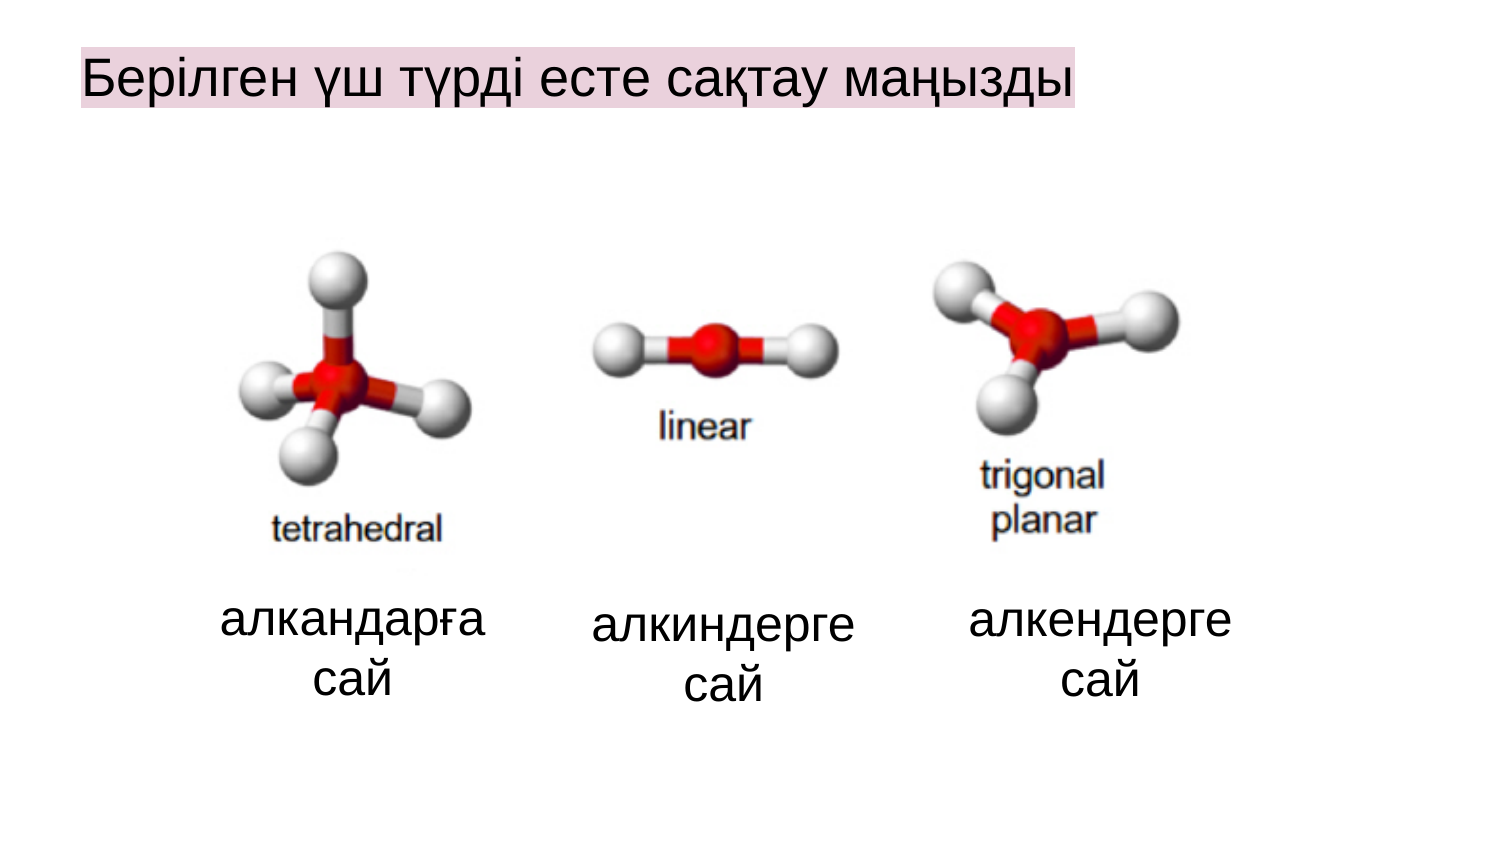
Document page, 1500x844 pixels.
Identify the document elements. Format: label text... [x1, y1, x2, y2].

text_box алкиндерге сай [536, 583, 911, 671]
picture [210, 229, 1244, 576]
title Берілген үш түрді есте сақтау маңызды [51, 26, 1449, 121]
text_box алкендерге сай [917, 571, 1284, 666]
text_box алкандарға сай [169, 570, 536, 620]
